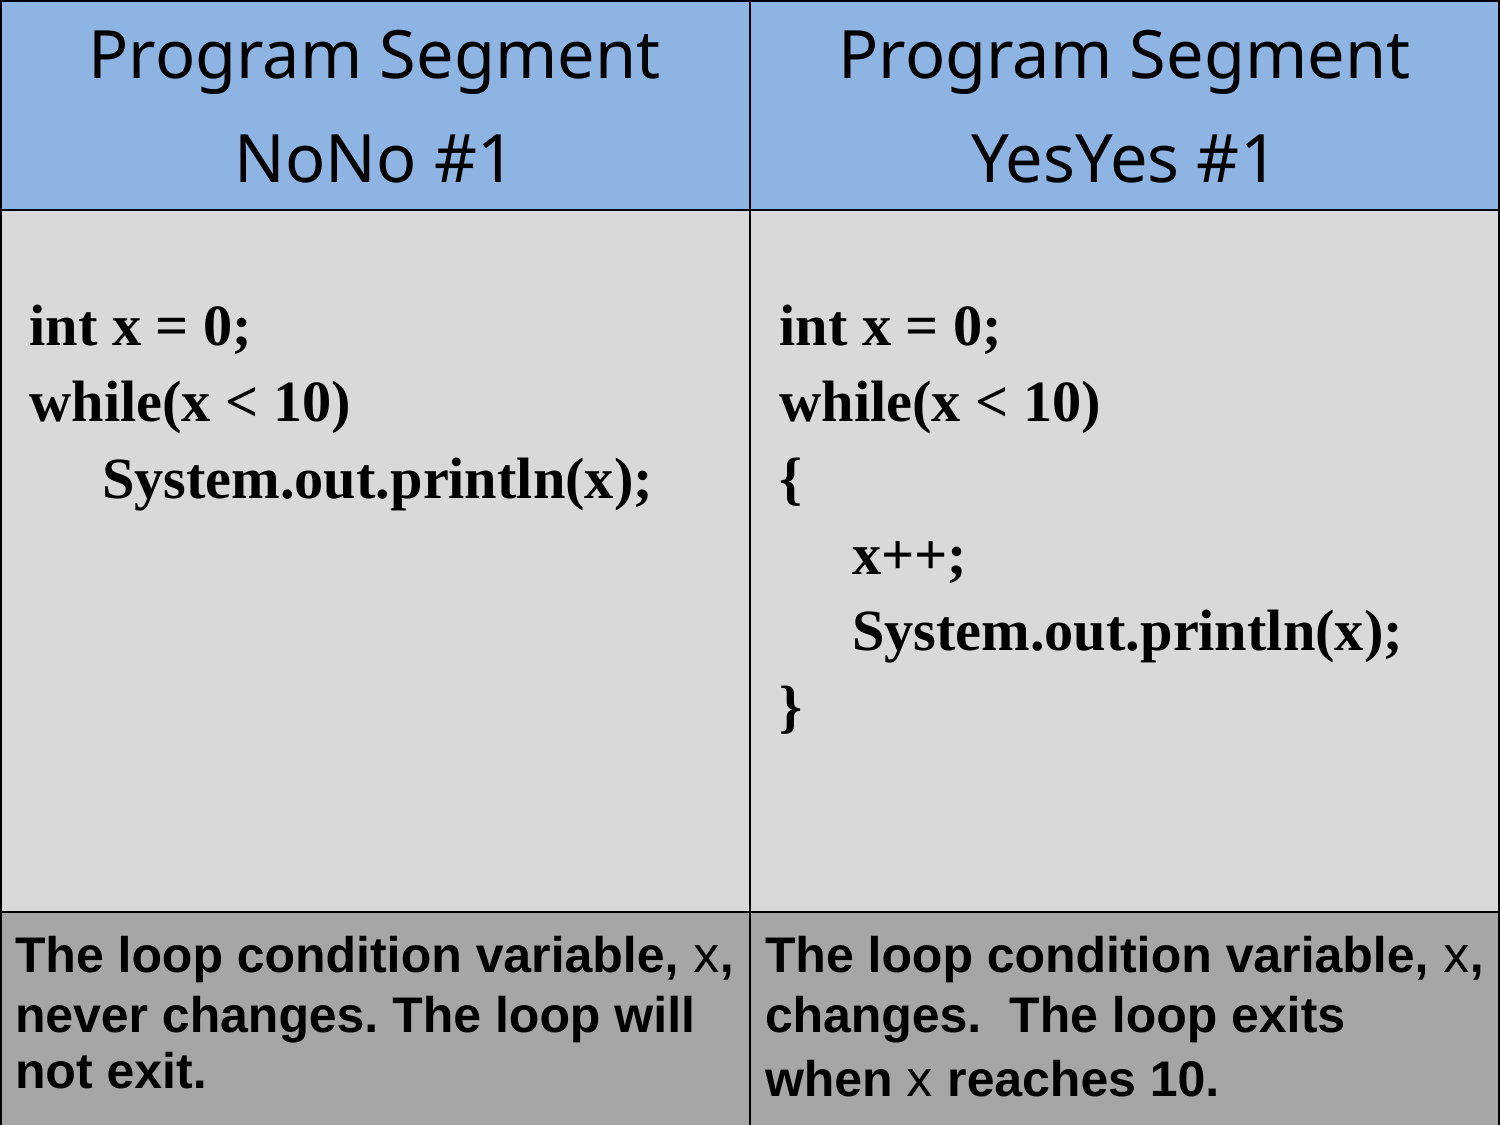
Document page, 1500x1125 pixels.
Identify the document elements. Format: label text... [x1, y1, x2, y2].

table_cell The loop condition variable, x, never changes. The loop will not exit. [2, 913, 749, 1125]
table_header Program Segment YesYes #1 [751, 2, 1498, 209]
table_header Program Segment NoNo #1 [2, 2, 749, 209]
table_cell int x = 0; while(x < 10) { x++; System.out.println(x); } [751, 211, 1498, 911]
table_cell int x = 0; while(x < 10) System.out.println(x); [2, 211, 749, 911]
table_cell The loop condition variable, x, changes. The loop exits when x reaches 10. [751, 913, 1498, 1125]
